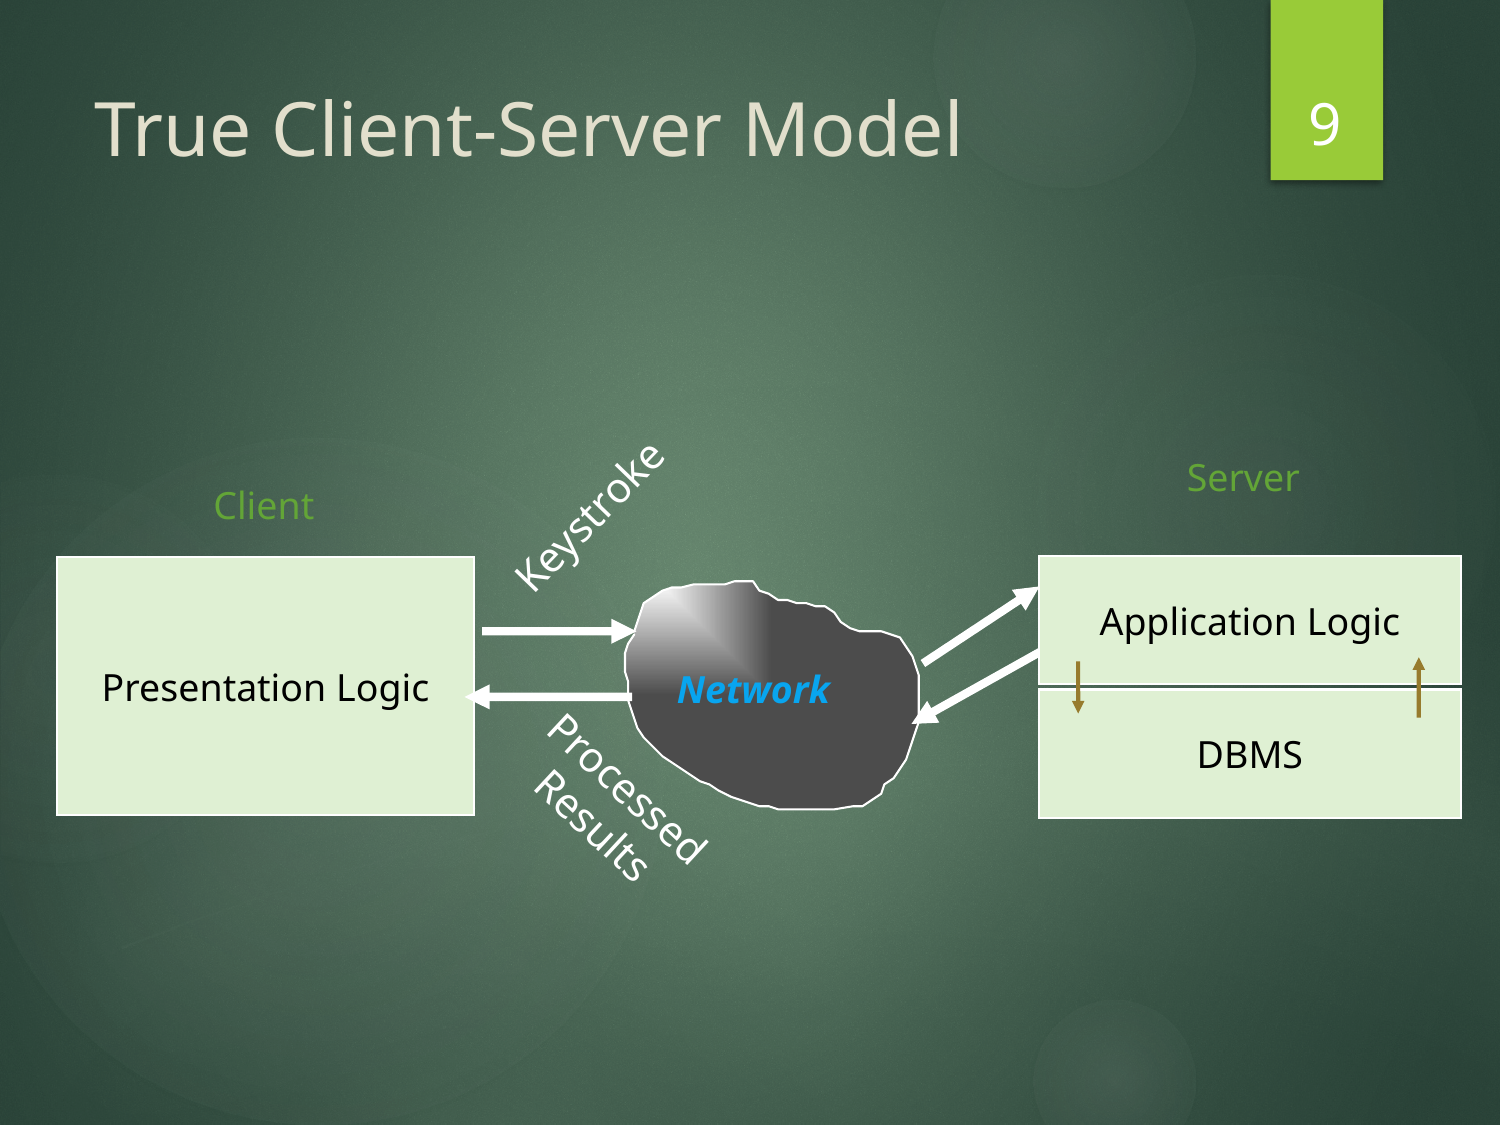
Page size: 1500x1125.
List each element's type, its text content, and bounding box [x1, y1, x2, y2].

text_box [57, 414, 1462, 864]
title True Client-Server Model [79, 74, 1237, 304]
text_box [496, 4, 1498, 188]
slide_number 9 [1273, 48, 1378, 175]
